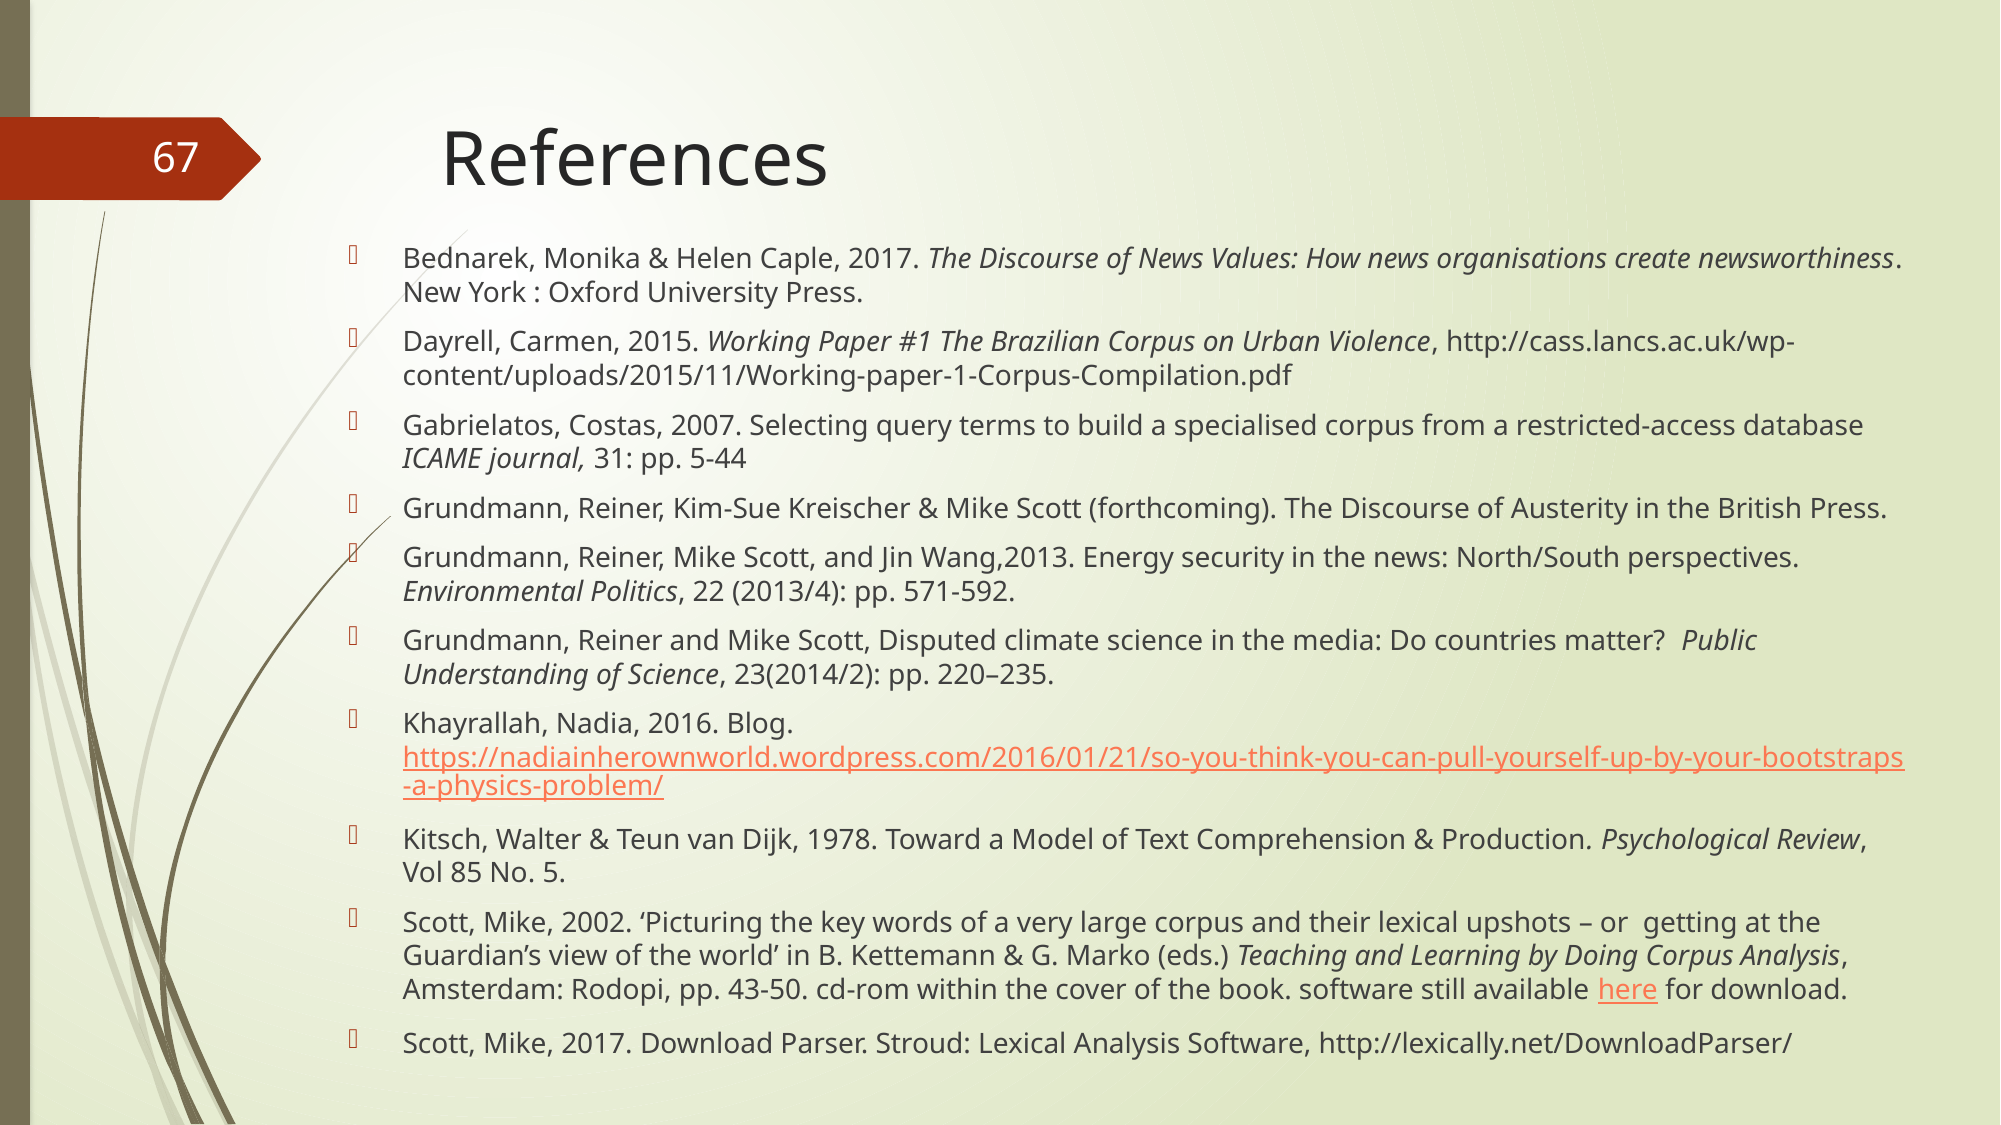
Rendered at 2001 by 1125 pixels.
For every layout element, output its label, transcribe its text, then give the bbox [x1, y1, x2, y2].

slide_number 67 [87, 129, 216, 190]
title References [425, 102, 1888, 233]
list Bednarek, Monika & Helen Caple, 2017. The Discourse of News Values: How news organisations create newsworthiness. New York : Oxford University Press. Dayrell, Carmen, 2015. Working Paper #1 The Brazilian Corpus on Urban Violence, http://cass.lancs.ac.uk/wp-content/uploads/2015/11/Working-paper-1-Corpus-Compilation.pdf Gabrielatos, Costas, 2007. Selecting query terms to build a specialised corpus from a restricted-access database ICAME journal, 31: pp. 5-44 Grundmann, Reiner, Kim-Sue Kreischer & Mike Scott (forthcoming). The Discourse of Austerity in the British Press. Grundmann, Reiner, Mike Scott, and Jin Wang,2013. Energy security in the news: North/South perspectives. Environmental Politics, 22 (2013/4): pp. 571-592. Grundmann, Reiner and Mike Scott, Disputed climate science in the media: Do countries matter? Public Understanding of Science, 23(2014/2): pp. 220–235. Khayrallah, Nadia, 2016. Blog. https://nadiainherownworld.wordpress.com/2016/01/21/so-you-think-you-can-pull-yourself-up-by-your-bootstraps-a-physics-problem/ Kitsch, Walter & Teun van Dijk, 1978. Toward a Model of Text Comprehension & Production. Psychological Review, Vol 85 No. 5. Scott, Mike, 2002. ‘Picturing the key words of a very large corpus and their lexical upshots – or getting at the Guardian’s view of the world’ in B. Kettemann & G. Marko (eds.) Teaching and Learning by Doing Corpus Analysis, Amsterdam: Rodopi, pp. 43-50. cd-rom within the cover of the book. software still available here for download. Scott, Mike, 2017. Download Parser. Stroud: Lexical Analysis Software, http://lexically.net/DownloadParser/ [333, 233, 1930, 1059]
